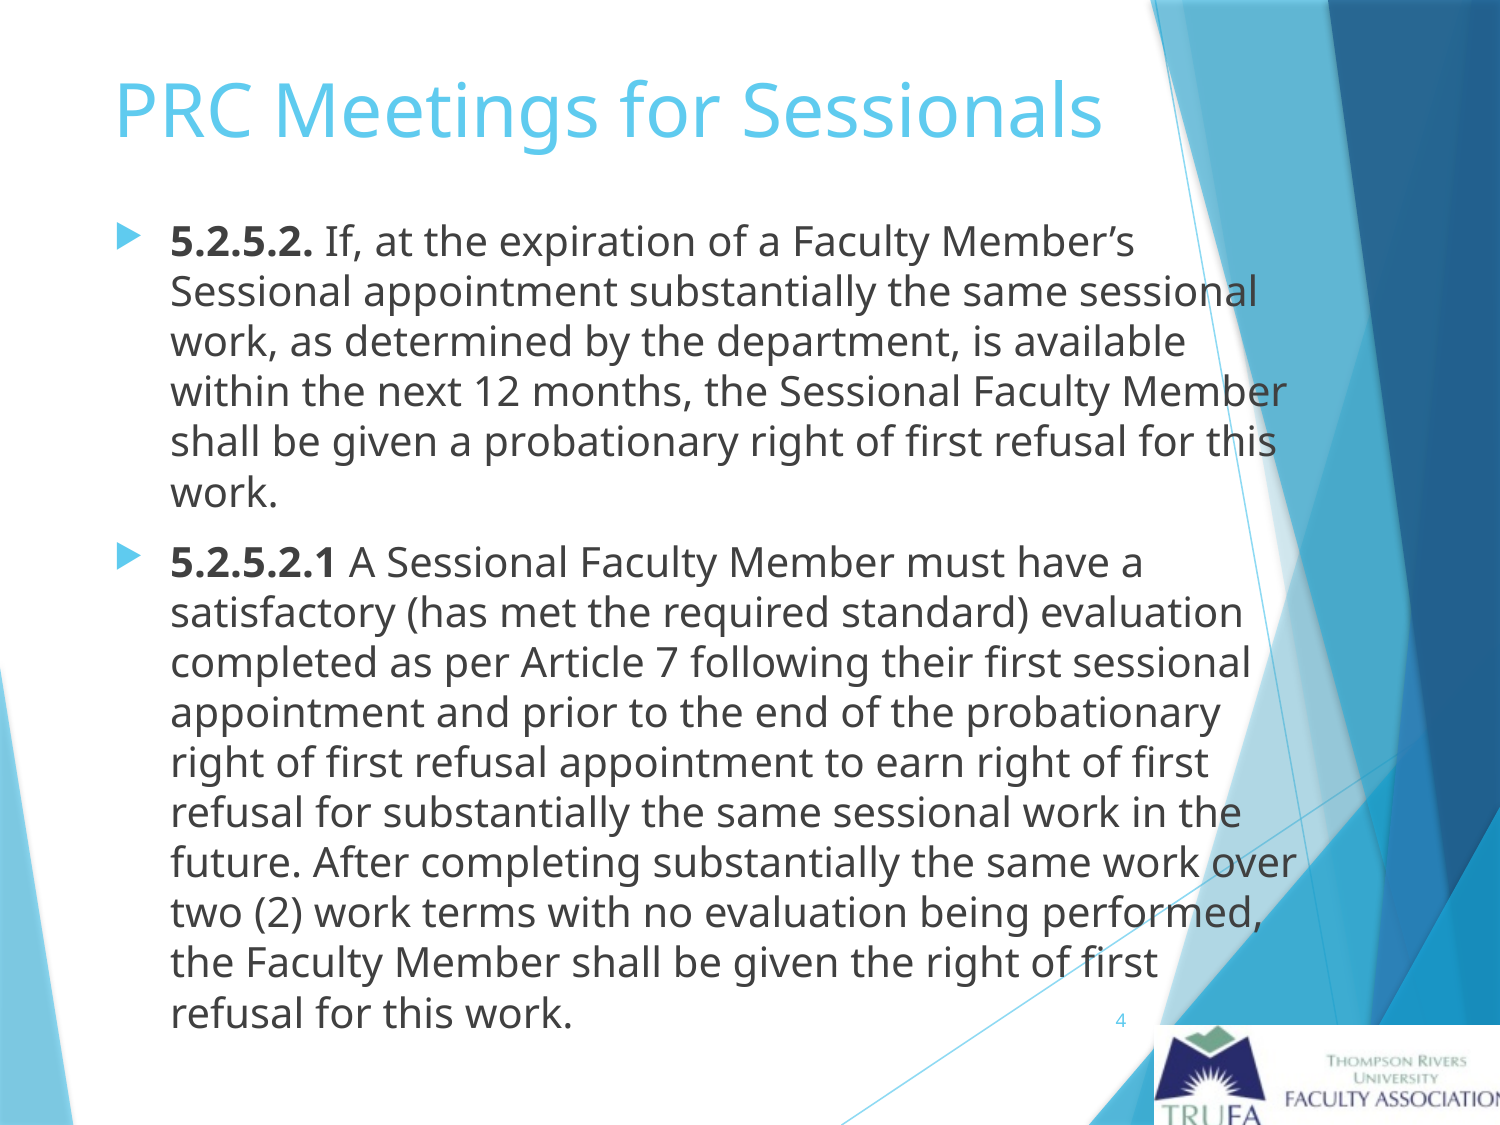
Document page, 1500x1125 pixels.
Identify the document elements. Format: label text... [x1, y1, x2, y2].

title PRC Meetings for Sessionals [98, 54, 1141, 173]
slide_number 4 [1057, 991, 1142, 1051]
picture [1153, 1025, 1500, 1125]
list 5.2.5.2. If, at the expiration of a Faculty Member’s Sessional appointment substantially the same sessional work, as determined by the department, is available within the next 12 months, the Sessional Faculty Member shall be given a probationary right of first refusal for this work. 5.2.5.2.1 A Sessional Faculty Member must have a satisfactory (has met the required standard) evaluation completed as per Article 7 following their first sessional appointment and prior to the end of the probationary right of first refusal appointment to earn right of first refusal for substantially the same sessional work in the future. After completing substantially the same work over two (2) work terms with no evaluation being performed, the Faculty Member shall be given the right of first refusal for this work. [98, 207, 1316, 956]
